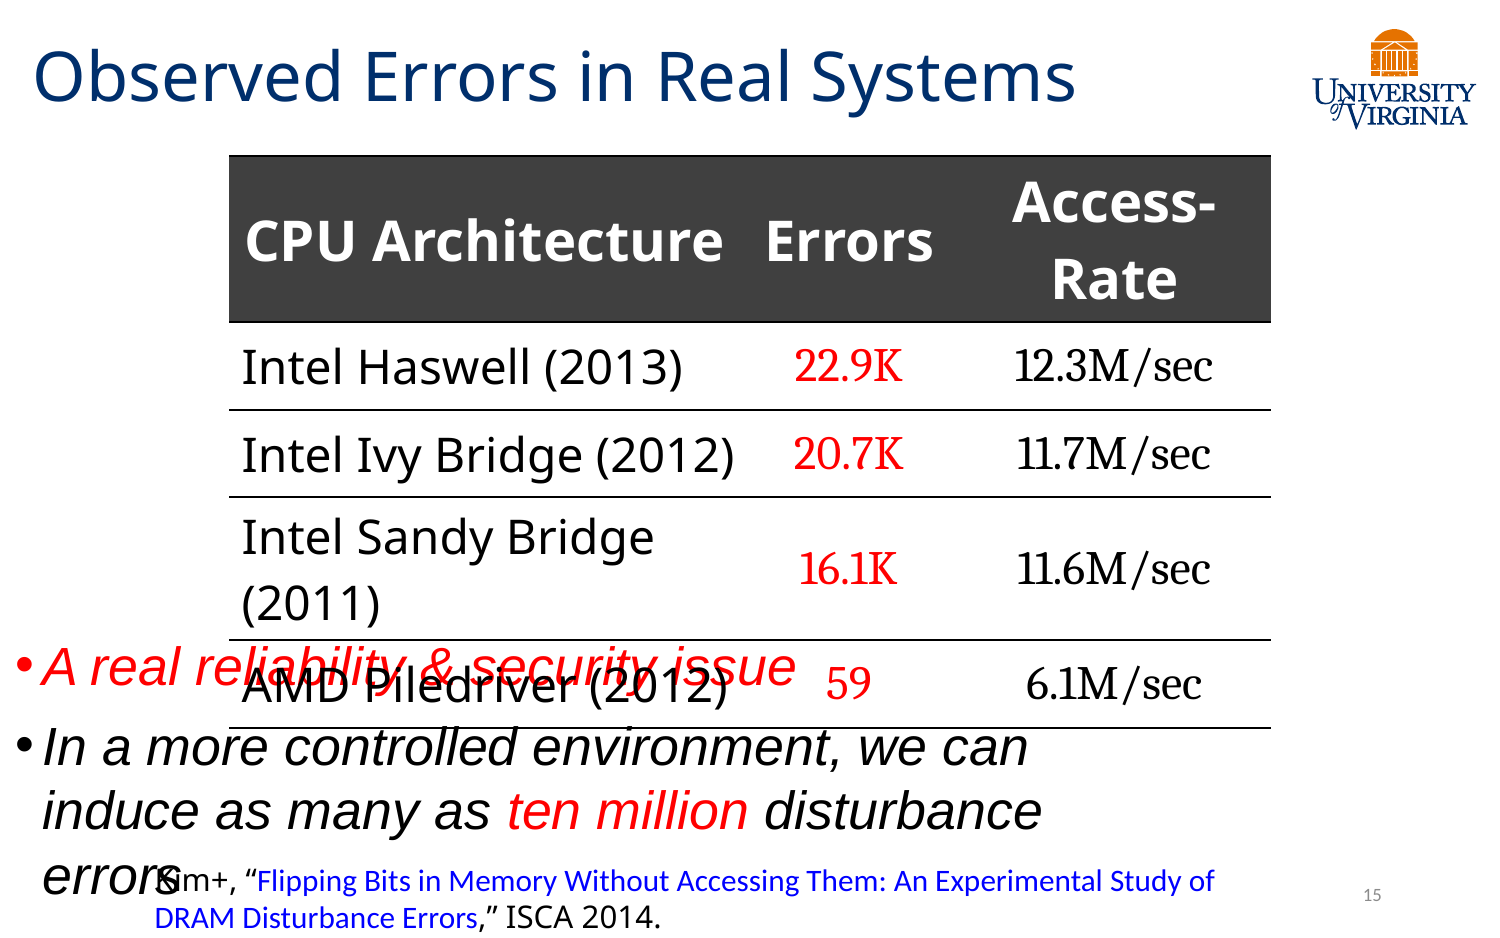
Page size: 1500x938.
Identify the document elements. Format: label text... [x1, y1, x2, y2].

table_cell Intel Sandy Bridge (2011) [229, 498, 740, 639]
table_header Errors [740, 157, 958, 321]
table_cell 11.7M/sec [958, 411, 1271, 496]
table_cell 12.3M/sec [958, 323, 1271, 409]
text_box Kim+, “Flipping Bits in Memory Without Accessing Them: An Experimental Study of DRAM Disturbance Errors,” ISCA 2014. [139, 852, 1267, 938]
table_header Access-Rate [958, 157, 1271, 321]
table_cell Intel Haswell (2013) [229, 323, 740, 409]
table_cell 11.6M/sec [958, 498, 1271, 639]
table_cell 20.7K [740, 411, 958, 496]
table_header CPU Architecture [229, 157, 740, 321]
table_cell 6.1M/sec [958, 641, 1271, 727]
slide_number 15 [1267, 868, 1397, 919]
table_cell 59 [740, 641, 958, 727]
list A real reliability & security issue In a more controlled environment, we can induce as many as ten million disturbance errors [0, 145, 1146, 917]
title Observed Errors in Real Systems [17, 14, 1297, 145]
table_cell 16.1K [740, 498, 958, 639]
table_cell AMD Piledriver (2012) [229, 641, 740, 727]
table_cell Intel Ivy Bridge (2012) [229, 411, 740, 496]
table_cell 22.9K [740, 323, 958, 409]
